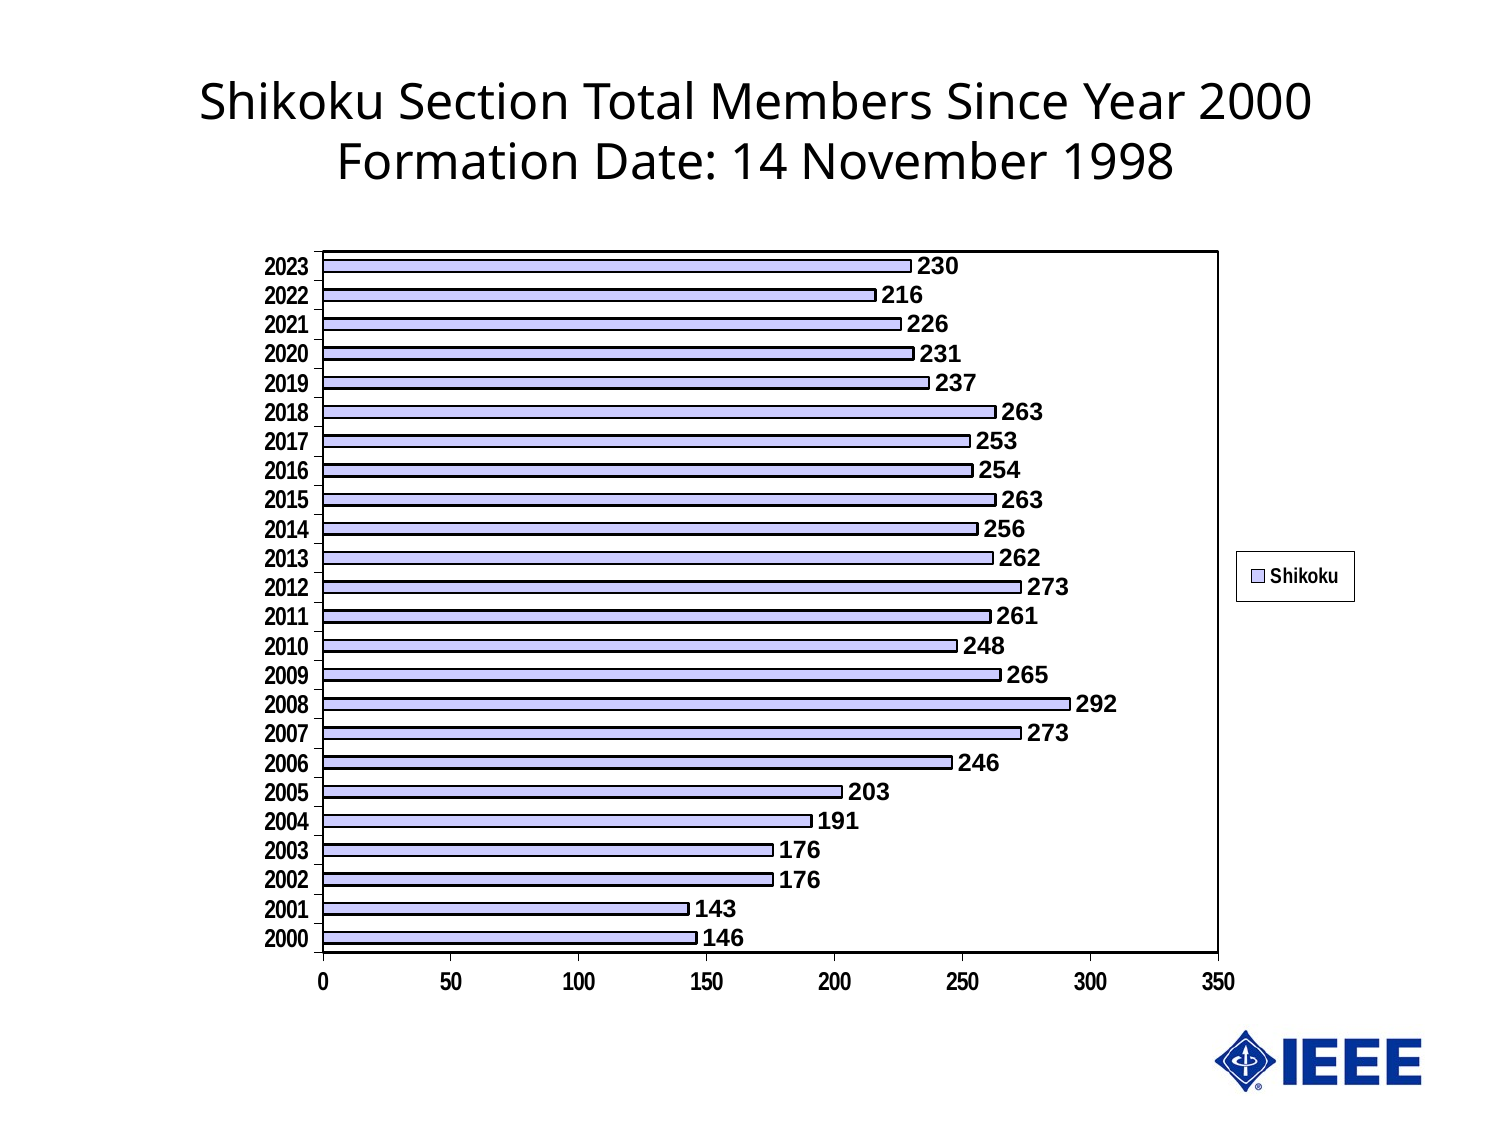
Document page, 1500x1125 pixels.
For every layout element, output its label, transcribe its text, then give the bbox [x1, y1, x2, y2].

text_box Shikoku Section Total Members Since Year 2000 Formation Date: 14 November 1998 [112, 62, 1400, 198]
chart [238, 209, 1495, 1036]
picture [1212, 1036, 1425, 1096]
